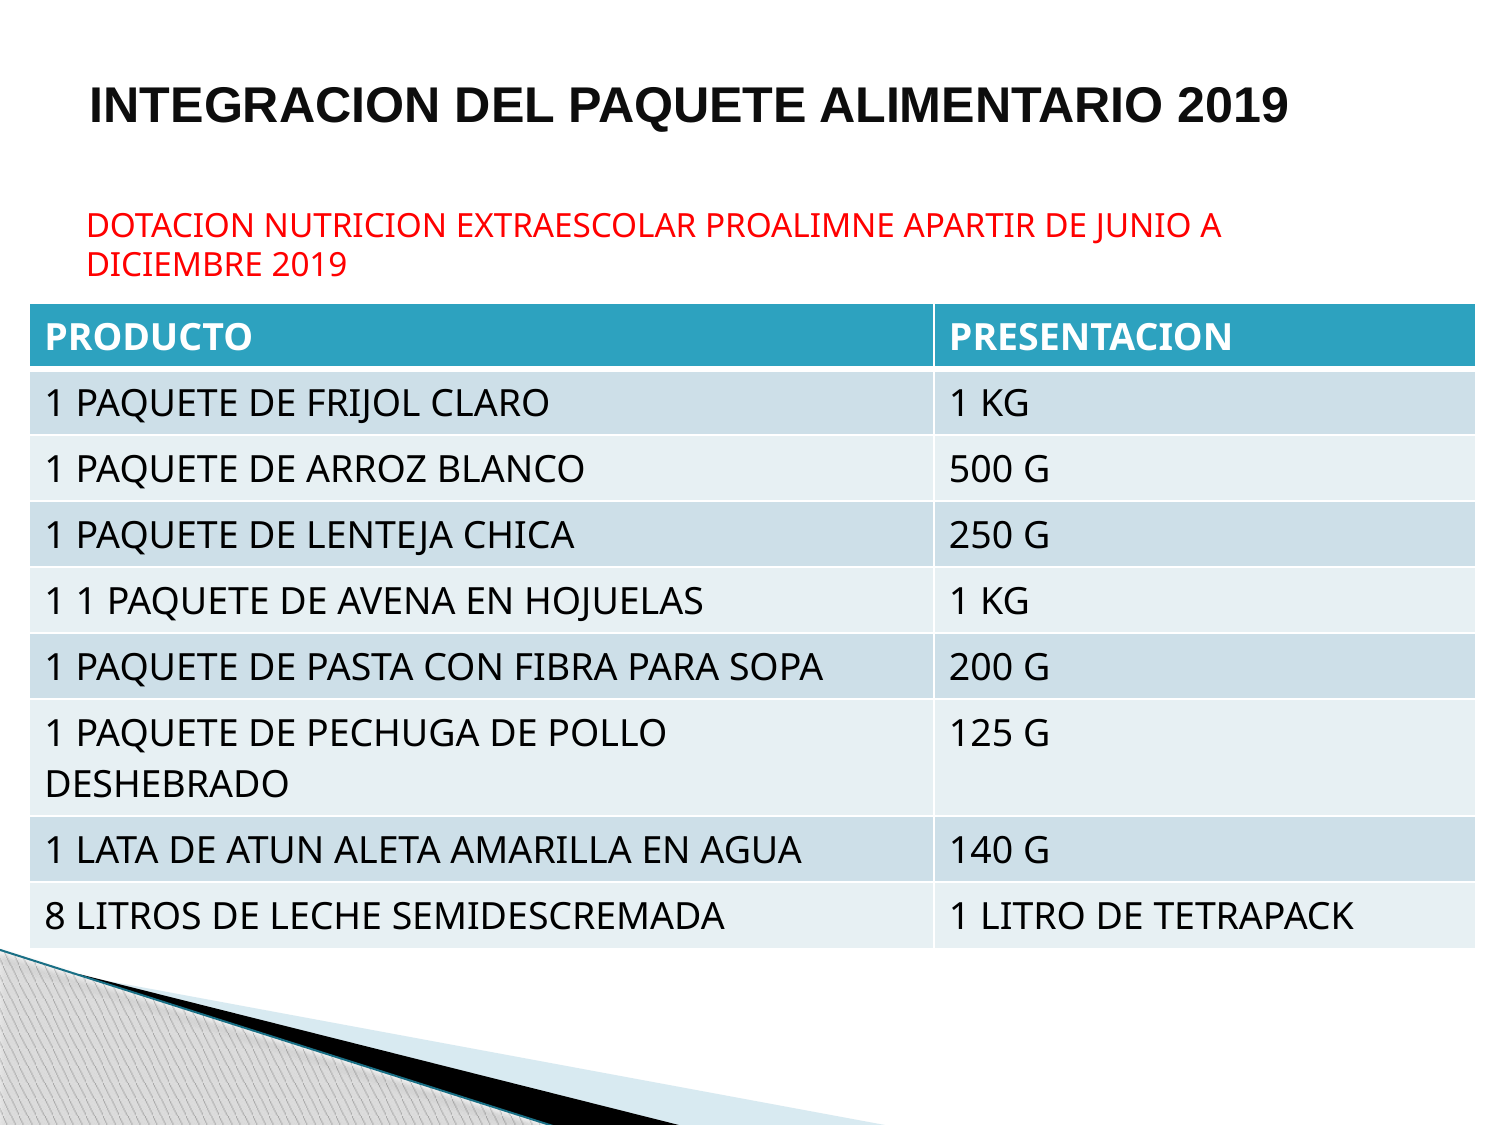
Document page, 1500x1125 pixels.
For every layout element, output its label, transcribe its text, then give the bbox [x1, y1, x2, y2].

table_cell 500 G [935, 436, 1475, 500]
table_cell 1 KG [935, 372, 1475, 434]
table_cell 1 PAQUETE DE LENTEJA CHICA [30, 502, 933, 566]
table_cell 140 G [935, 817, 1475, 881]
table_cell 200 G [935, 634, 1475, 698]
table_cell 250 G [935, 502, 1475, 566]
table_cell 8 LITROS DE LECHE SEMIDESCREMADA [30, 883, 933, 948]
table_cell 1 LATA DE ATUN ALETA AMARILLA EN AGUA [30, 817, 933, 881]
table_header PRODUCTO [30, 304, 933, 366]
title INTEGRACION DEL PAQUETE ALIMENTARIO 2019 [75, 45, 1425, 233]
table_cell 1 PAQUETE DE PECHUGA DE POLLO DESHEBRADO [30, 700, 933, 815]
table_cell 125 G [935, 700, 1475, 815]
table_cell 1 PAQUETE DE ARROZ BLANCO [30, 436, 933, 500]
list DOTACION NUTRICION EXTRAESCOLAR PROALIMNE APARTIR DE JUNIO A DICIEMBRE 2019 [53, 196, 1404, 302]
table_cell 1 1 PAQUETE DE AVENA EN HOJUELAS [30, 568, 933, 632]
table_cell 1 PAQUETE DE FRIJOL CLARO [30, 372, 933, 434]
table_cell 1 PAQUETE DE PASTA CON FIBRA PARA SOPA [30, 634, 933, 698]
table_cell 1 LITRO DE TETRAPACK [935, 883, 1475, 948]
table_cell 1 KG [935, 568, 1475, 632]
table_header PRESENTACION [935, 304, 1475, 366]
